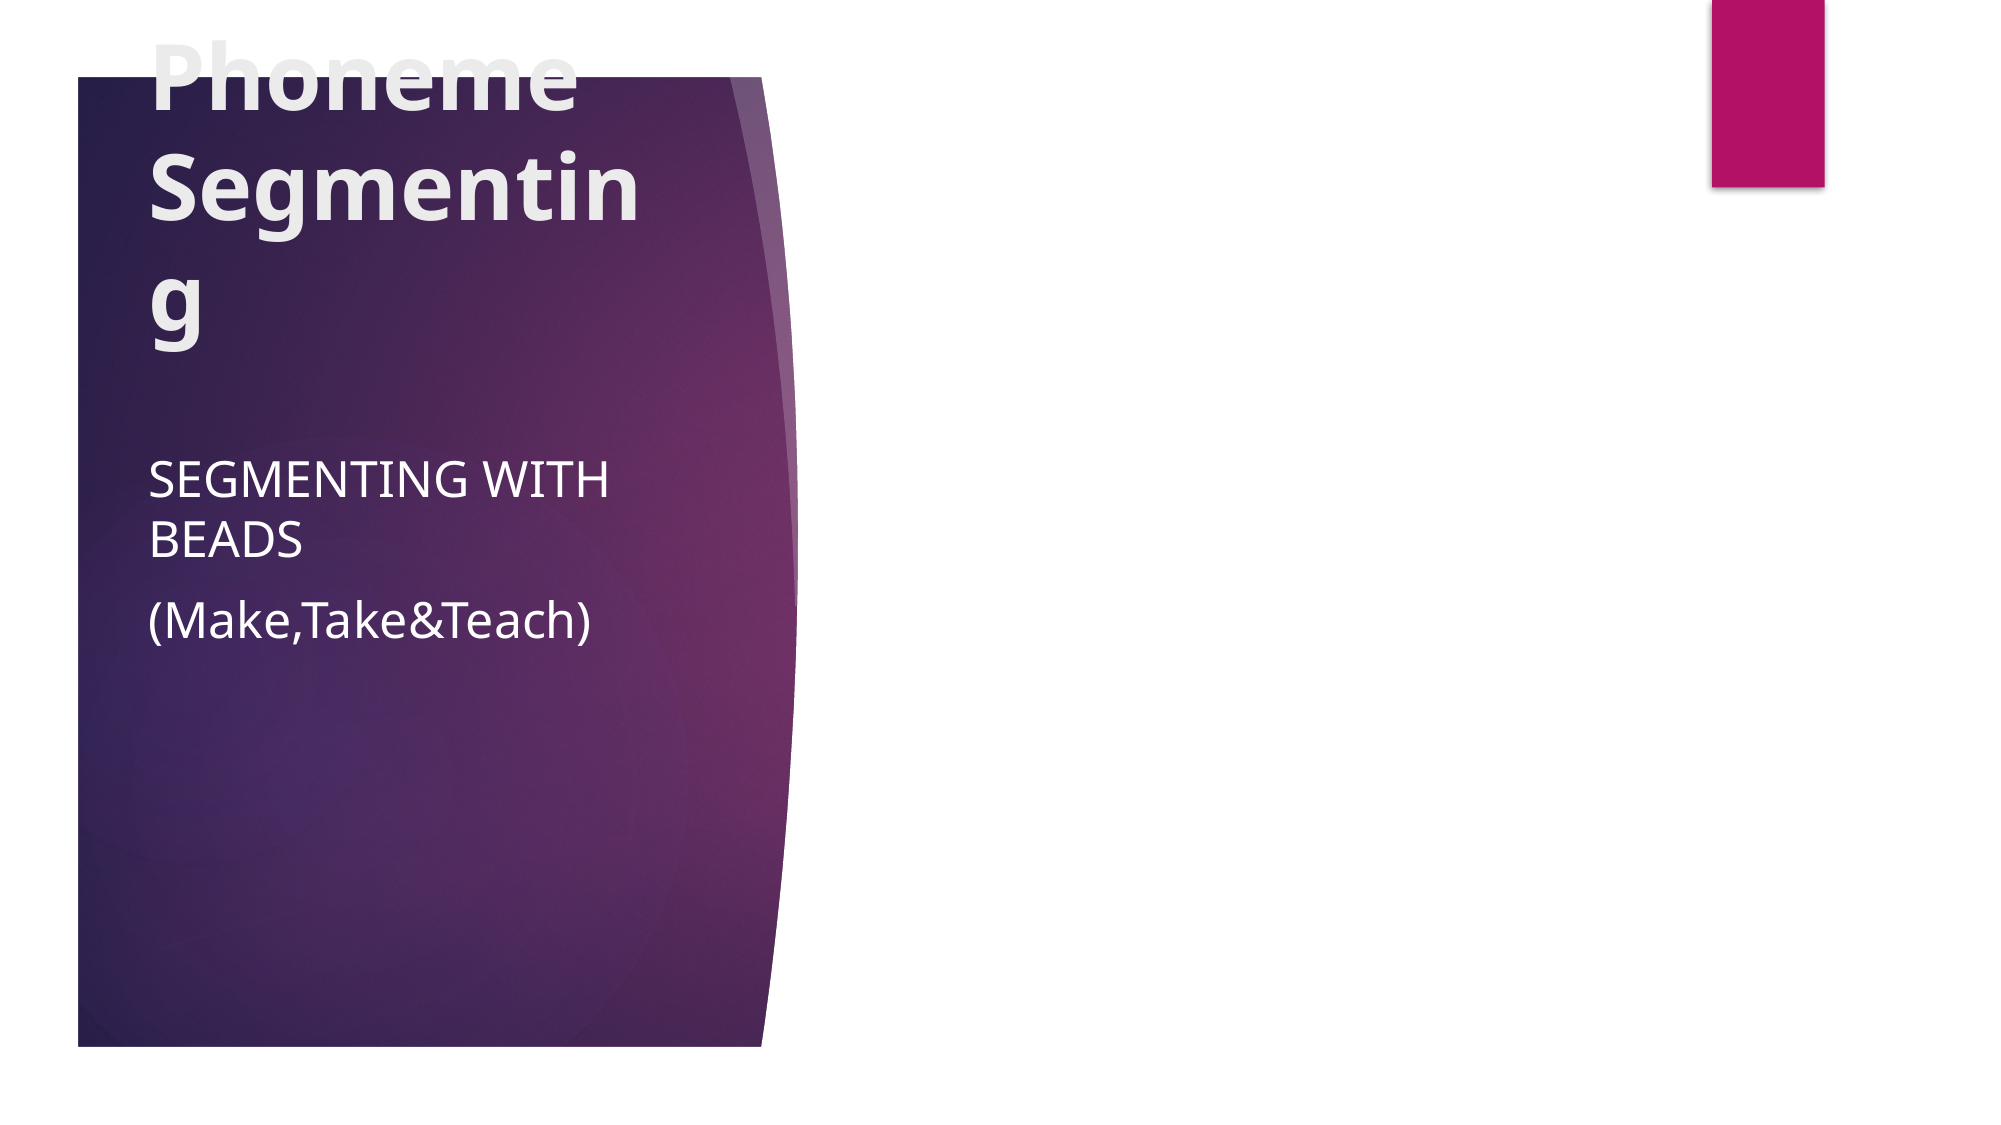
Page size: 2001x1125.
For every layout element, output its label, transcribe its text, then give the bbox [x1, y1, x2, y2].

list SEGMENTING WITH BEADS (Make,Take&Teach) [133, 439, 785, 989]
title Phoneme Segmenting [133, 118, 704, 357]
